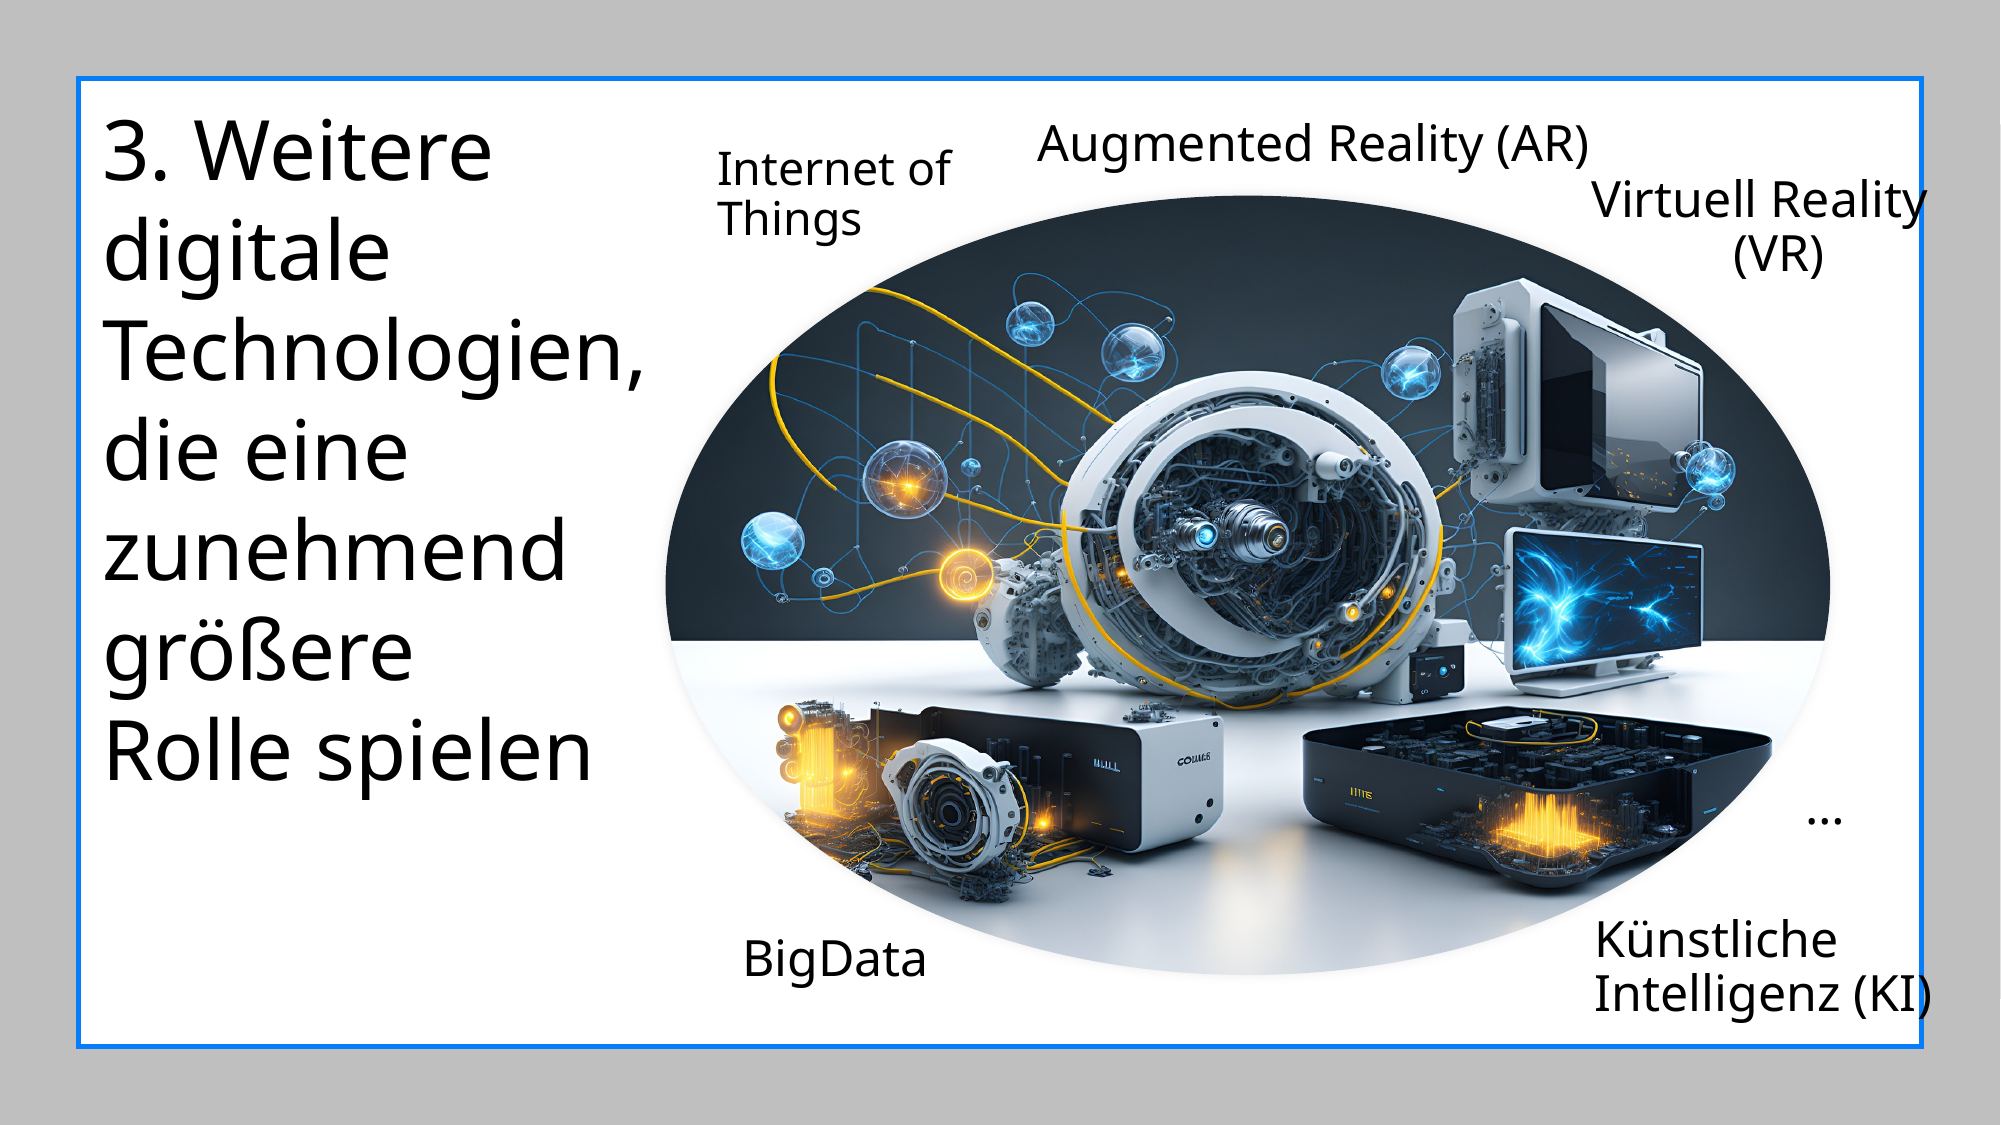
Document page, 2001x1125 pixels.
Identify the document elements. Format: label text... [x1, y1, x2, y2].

text_box Virtuell Reality (VR) [1576, 163, 2000, 292]
picture [665, 195, 1831, 976]
text_box … [1831, 744, 2000, 873]
text_box Augmented Reality (AR) [1022, 81, 1672, 195]
text_box Künstliche Intelligenz (KI) [1579, 904, 2000, 1033]
text_box [77, 78, 1923, 1047]
text_box BigData [727, 976, 956, 1023]
text_box 3. Weitere digitale Technologien, die eine zunehmend größere Rolle spielen [87, 89, 1088, 805]
text_box [0, 0, 2000, 1125]
